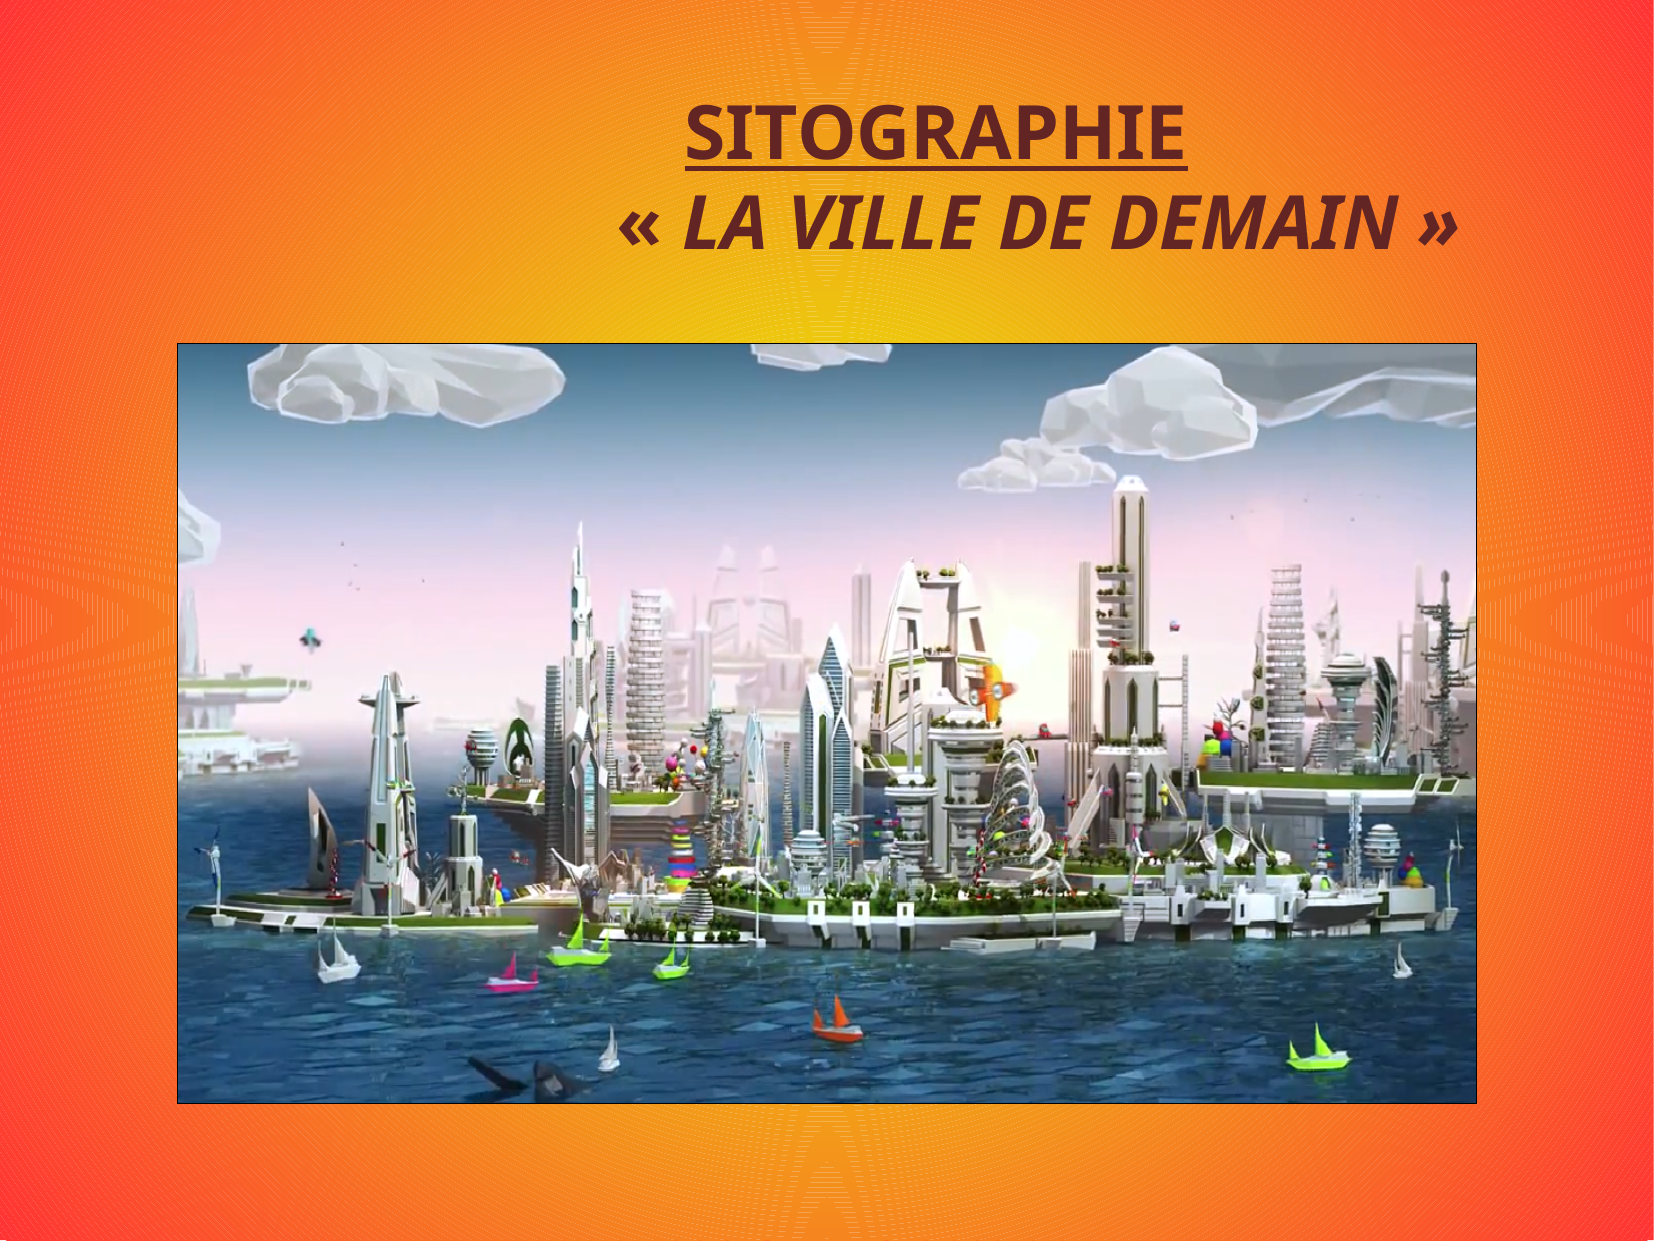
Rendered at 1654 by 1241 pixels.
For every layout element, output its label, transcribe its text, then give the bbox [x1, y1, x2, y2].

text_box SITOGRAPHIE « LA VILLE DE DEMAIN » [84, 22, 1477, 273]
picture [177, 343, 1477, 1104]
